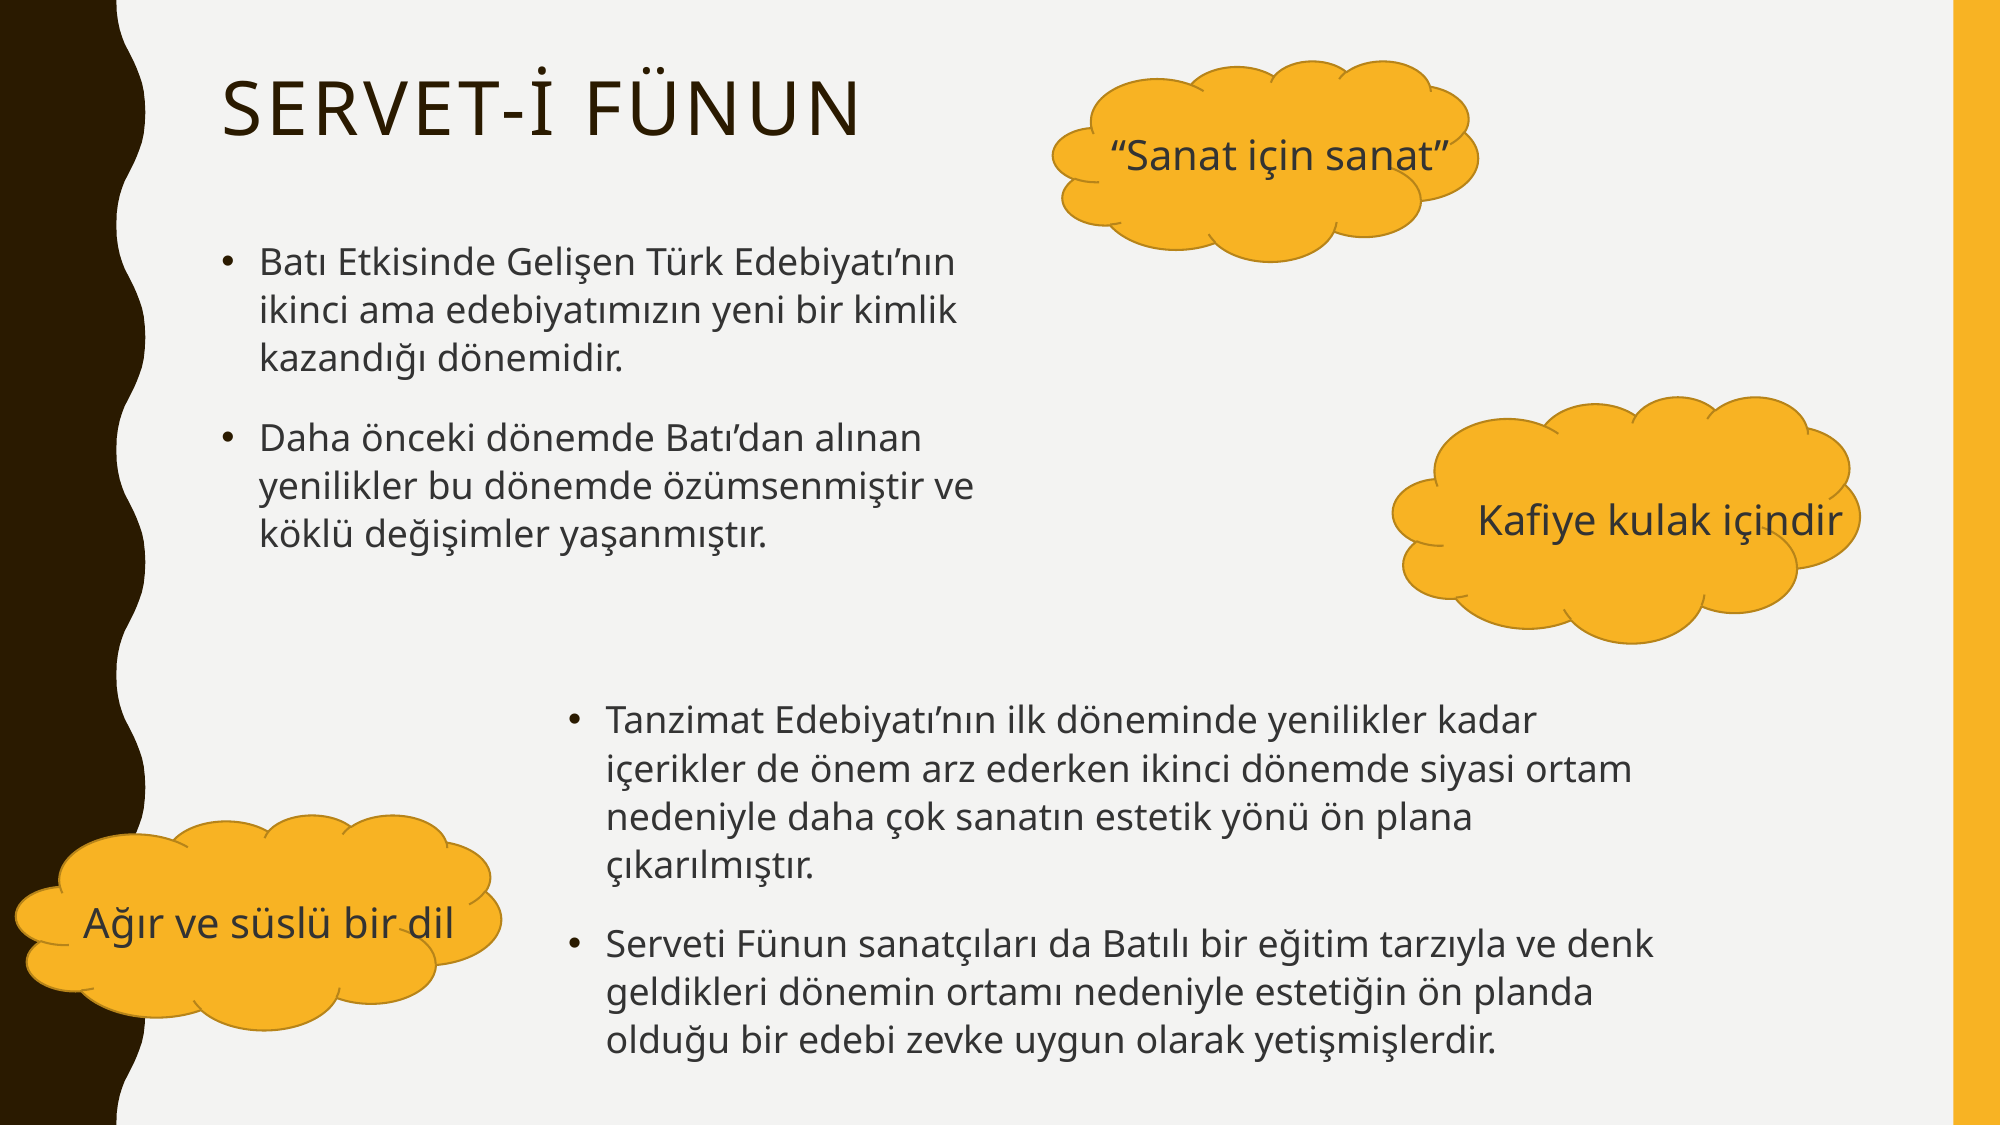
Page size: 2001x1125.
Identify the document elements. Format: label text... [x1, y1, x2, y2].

text_box Ağır ve süslü bir dil [69, 889, 1416, 955]
title Servet-i Fünun [206, 63, 1690, 180]
text_box Kafiye kulak içindir [1462, 486, 1916, 552]
text_box [1391, 396, 1851, 645]
list Tanzimat Edebiyatı’nın ilk döneminde yenilikler kadar içerikler de önem arz ederken ikinci dönemde siyasi ortam nedeniyle daha çok sanatın estetik yönü ön plana çıkarılmıştır. Serveti Fünun sanatçıları da Batılı bir eğitim tarzıyla ve denk geldikleri dönemin ortamı nedeniyle estetiğin ön planda olduğu bir edebi zevke uygun olarak yetişmişlerdir. [553, 685, 1699, 1013]
list Batı Etkisinde Gelişen Türk Edebiyatı’nın ikinci ama edebiyatımızın yeni bir kimlik kazandığı dönemidir. Daha önceki dönemde Batı’dan alınan yenilikler bu dönemde özümsenmiştir ve köklü değişimler yaşanmıştır. [206, 227, 1045, 619]
text_box [14, 814, 492, 1032]
text_box [1061, 180, 1464, 264]
text_box “Sanat için sanat” [1096, 121, 1487, 187]
